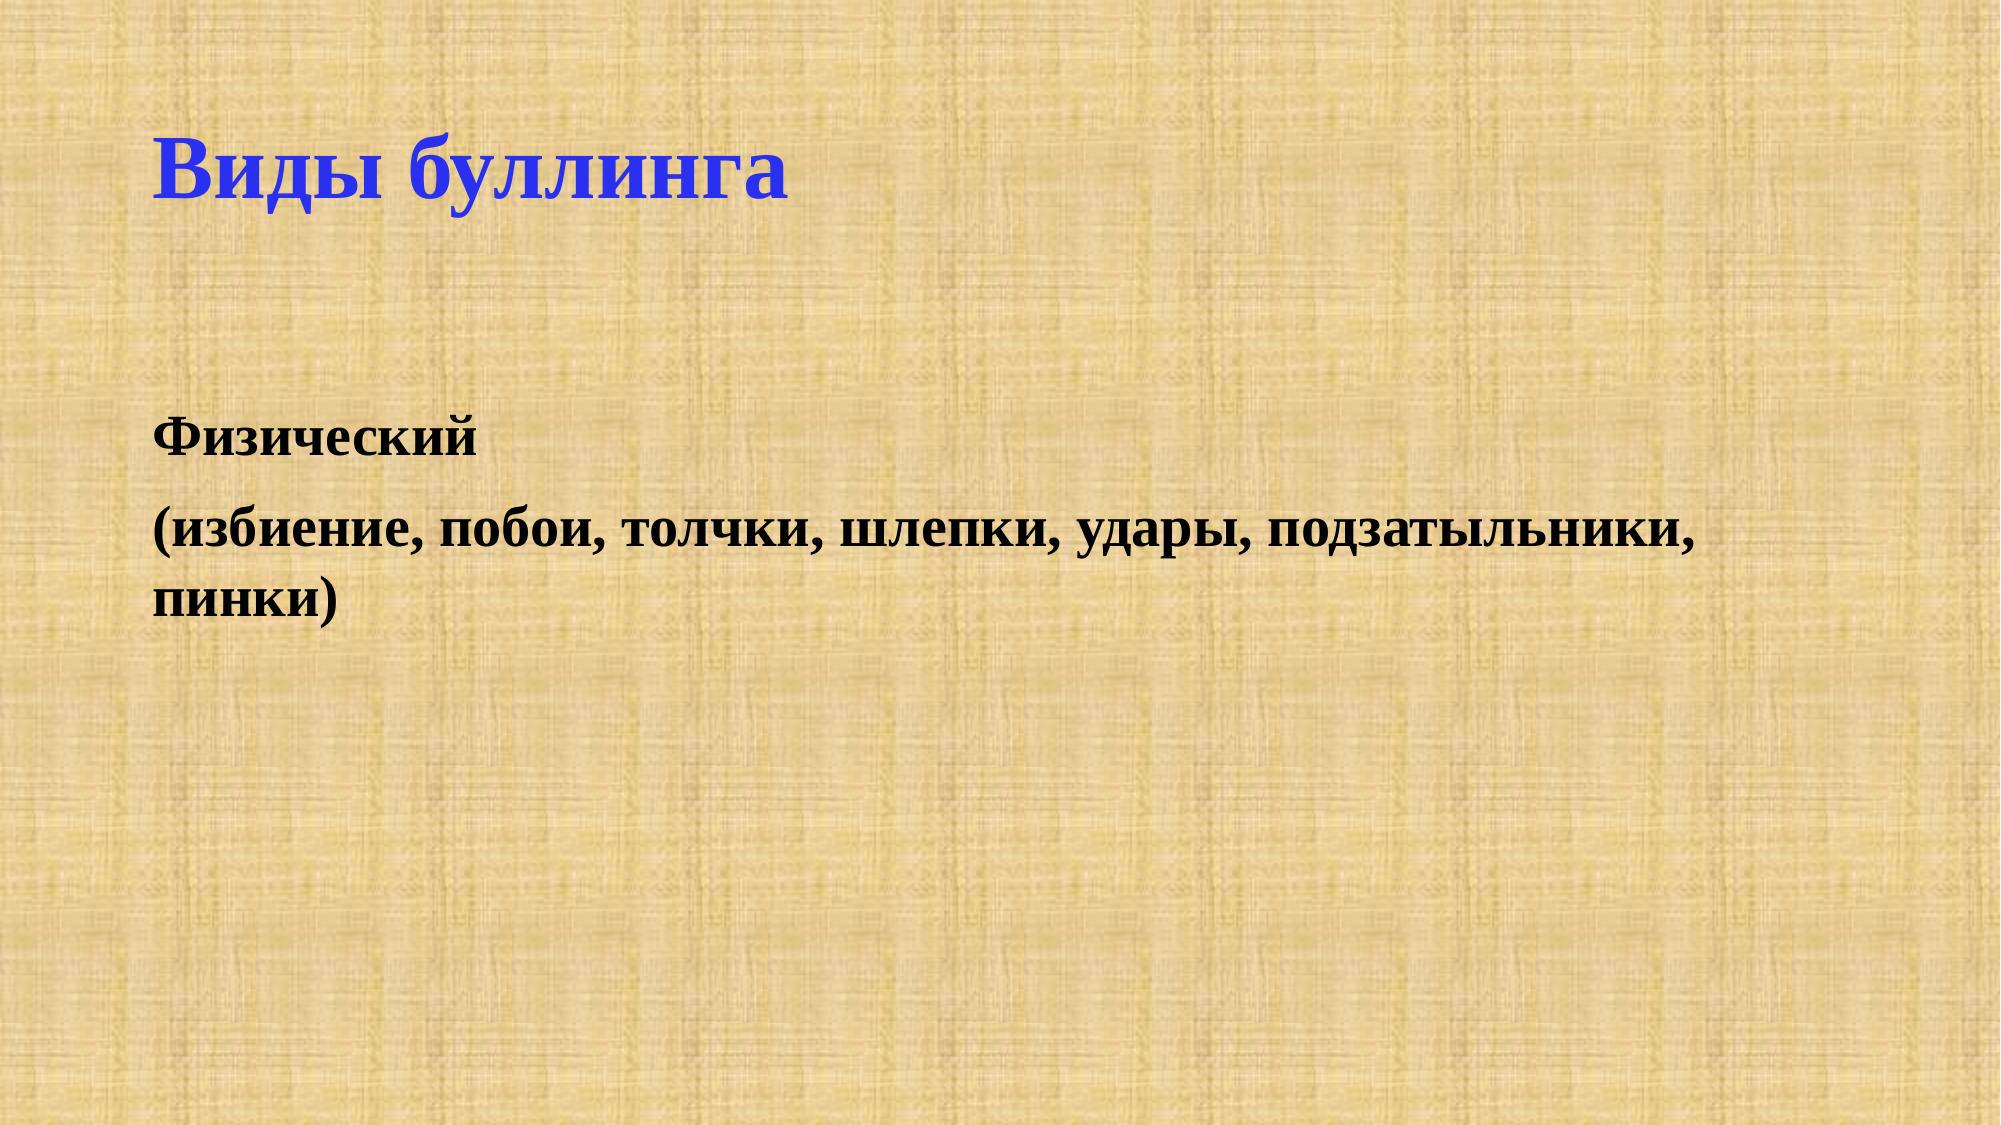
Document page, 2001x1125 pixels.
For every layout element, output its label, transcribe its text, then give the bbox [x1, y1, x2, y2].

title Виды буллинга [137, 59, 1863, 278]
picture [0, 0, 2001, 1125]
list Физический (избиение, побои, толчки, шлепки, удары, подзатыльники, пинки) [137, 299, 1863, 1014]
